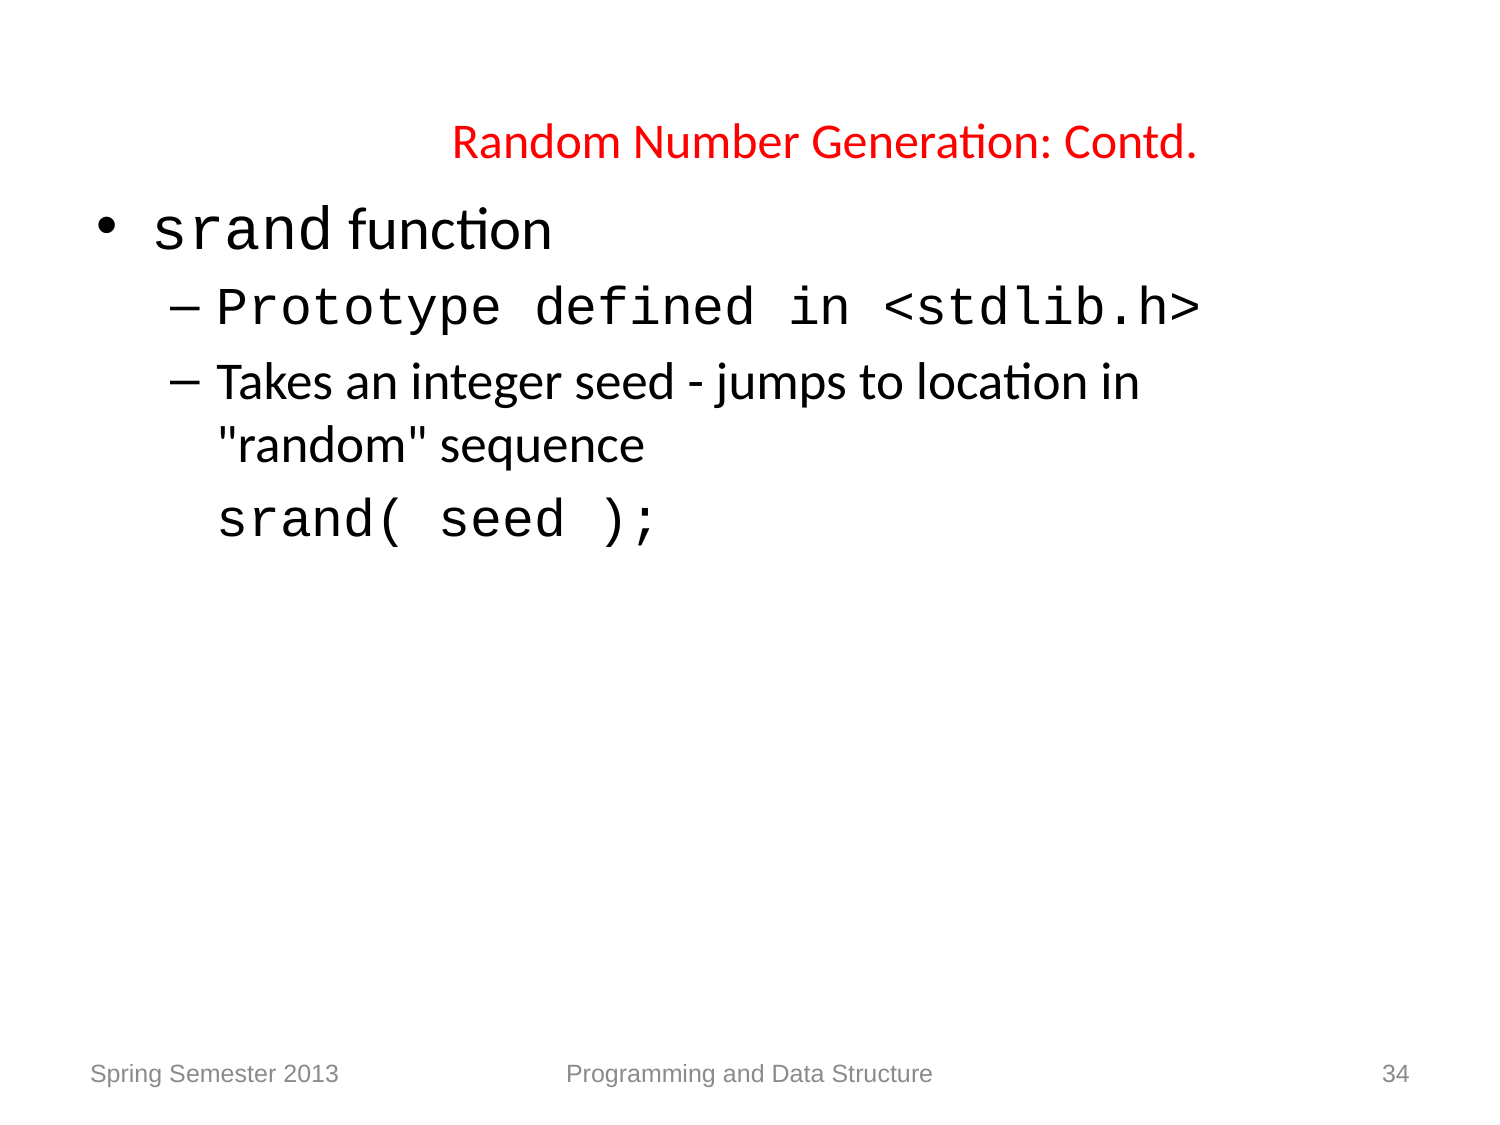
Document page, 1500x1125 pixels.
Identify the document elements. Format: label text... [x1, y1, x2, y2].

list srand function Prototype defined in <stdlib.h> Takes an integer seed - jumps to location in "random" sequence srand( seed ); [81, 180, 1306, 563]
slide_number 34 [1074, 1042, 1425, 1103]
footer Programming and Data Structure [512, 1042, 988, 1103]
title Random Number Generation: Contd. [74, 44, 1426, 233]
slide_number Spring Semester 2013 [75, 1042, 425, 1103]
